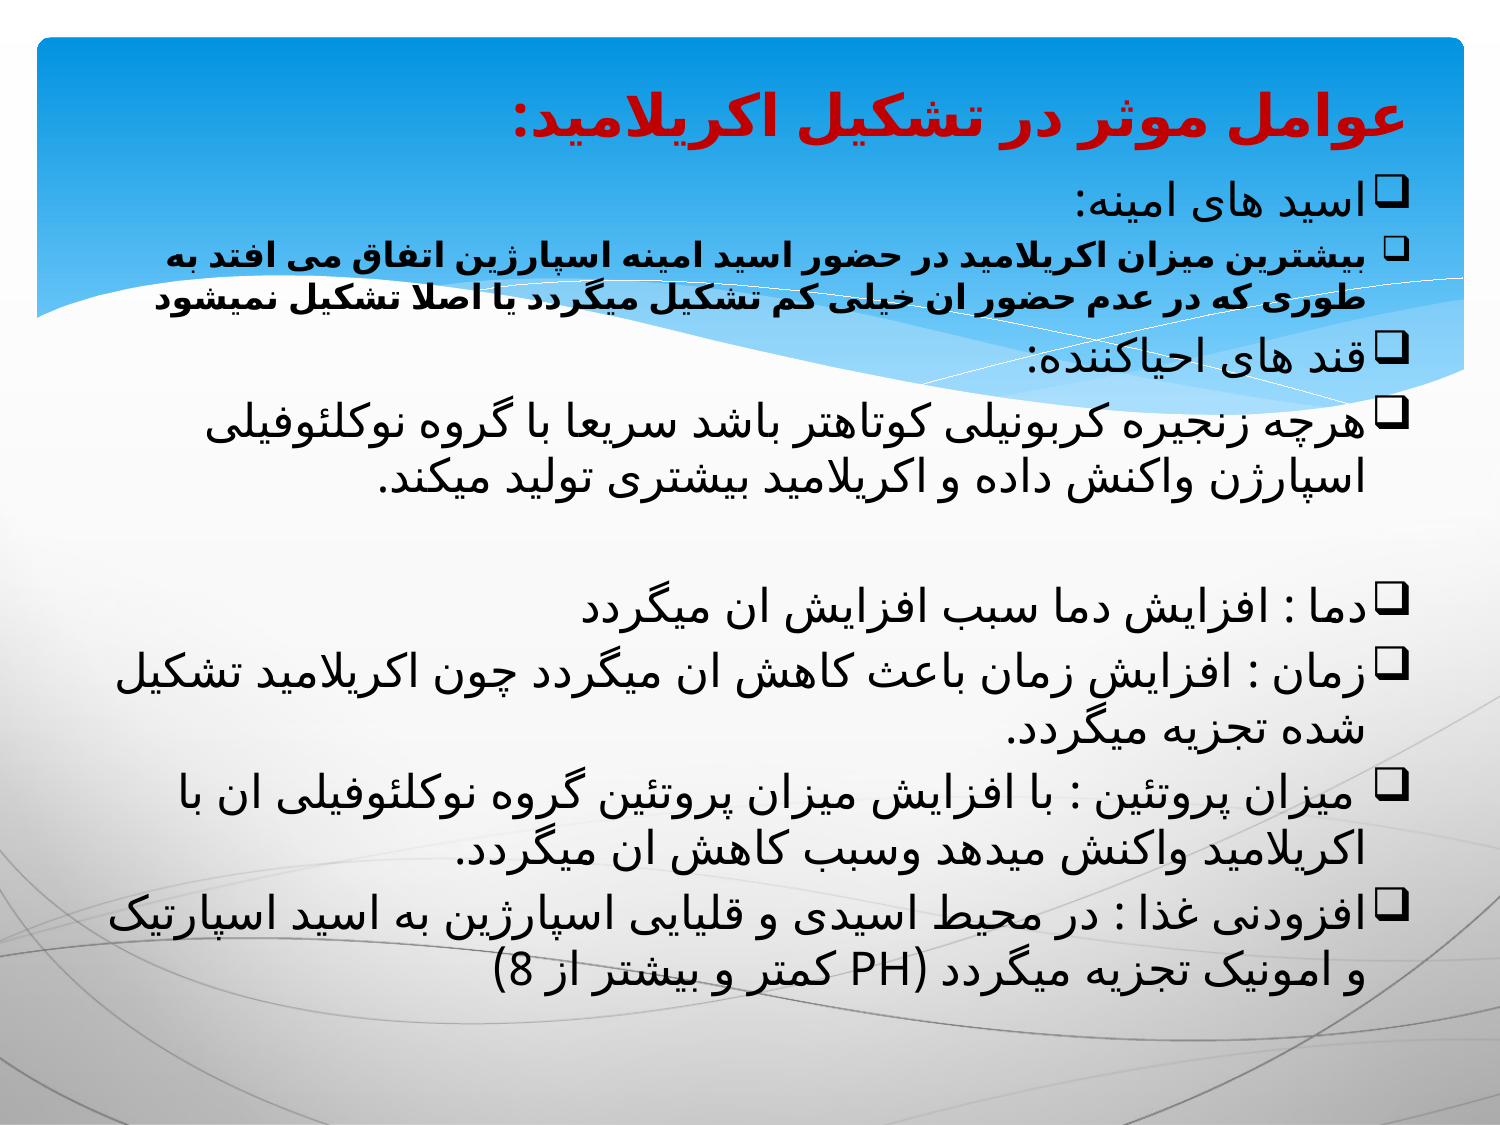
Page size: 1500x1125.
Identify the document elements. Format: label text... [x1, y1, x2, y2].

title عوامل موثر در تشکیل اکریلامید: [75, 55, 1425, 171]
list اسید های امینه: بیشترین میزان اکریلامید در حضور اسید امینه اسپارژین اتفاق می افتد به طوری که در عدم حضور ان خیلی کم تشکیل میگردد یا اصلا تشکیل نمیشود قند های احیاکننده: هرچه زنجیره کربونیلی کوتاهتر باشد سریعا با گروه نوکلئوفیلی اسپارژن واکنش داده و اکریلامید بیشتری تولید میکند. دما : افزایش دما سبب افزایش ان میگردد زمان : افزایش زمان باعث کاهش ان میگردد چون اکریلامید تشکیل شده تجزیه میگردد. میزان پروتئین : با افزایش میزان پروتئین گروه نوکلئوفیلی ان با اکریلامید واکنش میدهد وسبب کاهش ان میگردد. افزودنی غذا : در محیط اسیدی و قلیایی اسپارژین به اسید اسپارتیک و امونیک تجزیه میگردد (PH کمتر و بیشتر از 8) [75, 171, 1425, 1005]
